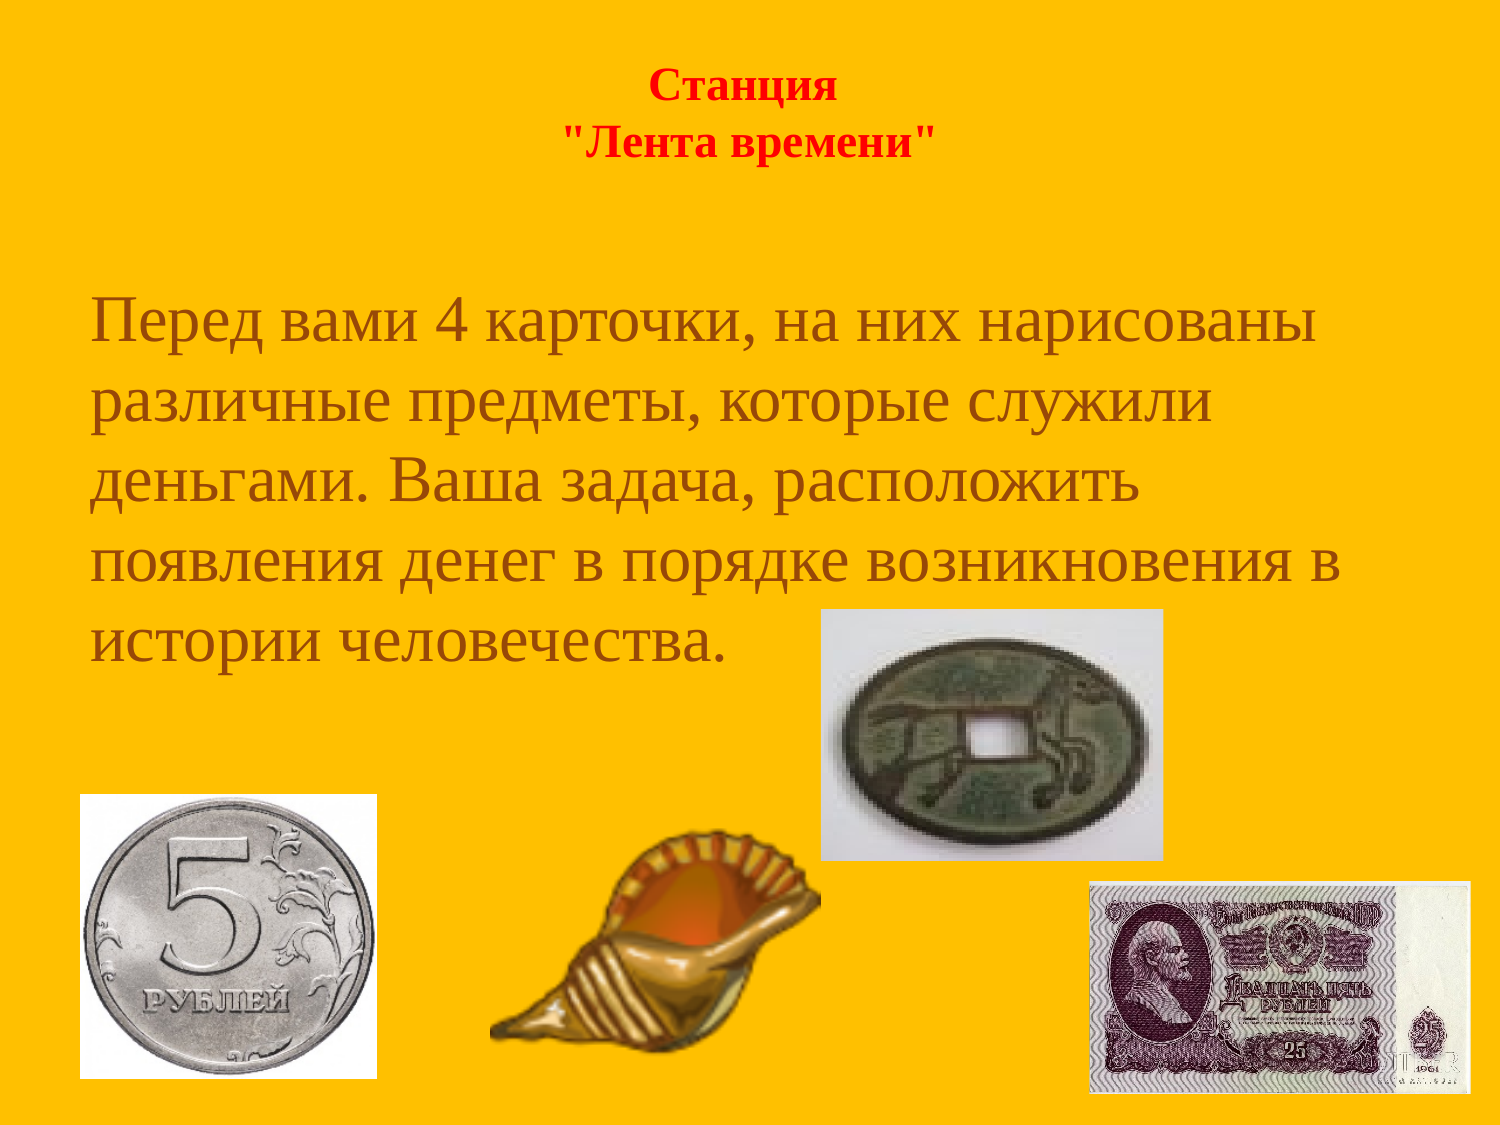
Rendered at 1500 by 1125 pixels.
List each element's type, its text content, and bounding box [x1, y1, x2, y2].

list Перед вами 4 карточки, на них нарисованы различные предметы, которые служили деньгами. Ваша задача, расположить появления денег в порядке возникновения в истории человечества. [75, 267, 1425, 716]
picture [489, 609, 1164, 1079]
title Станция "Лента времени" [75, 45, 1425, 233]
picture [80, 794, 377, 1079]
picture [1089, 881, 1471, 1094]
